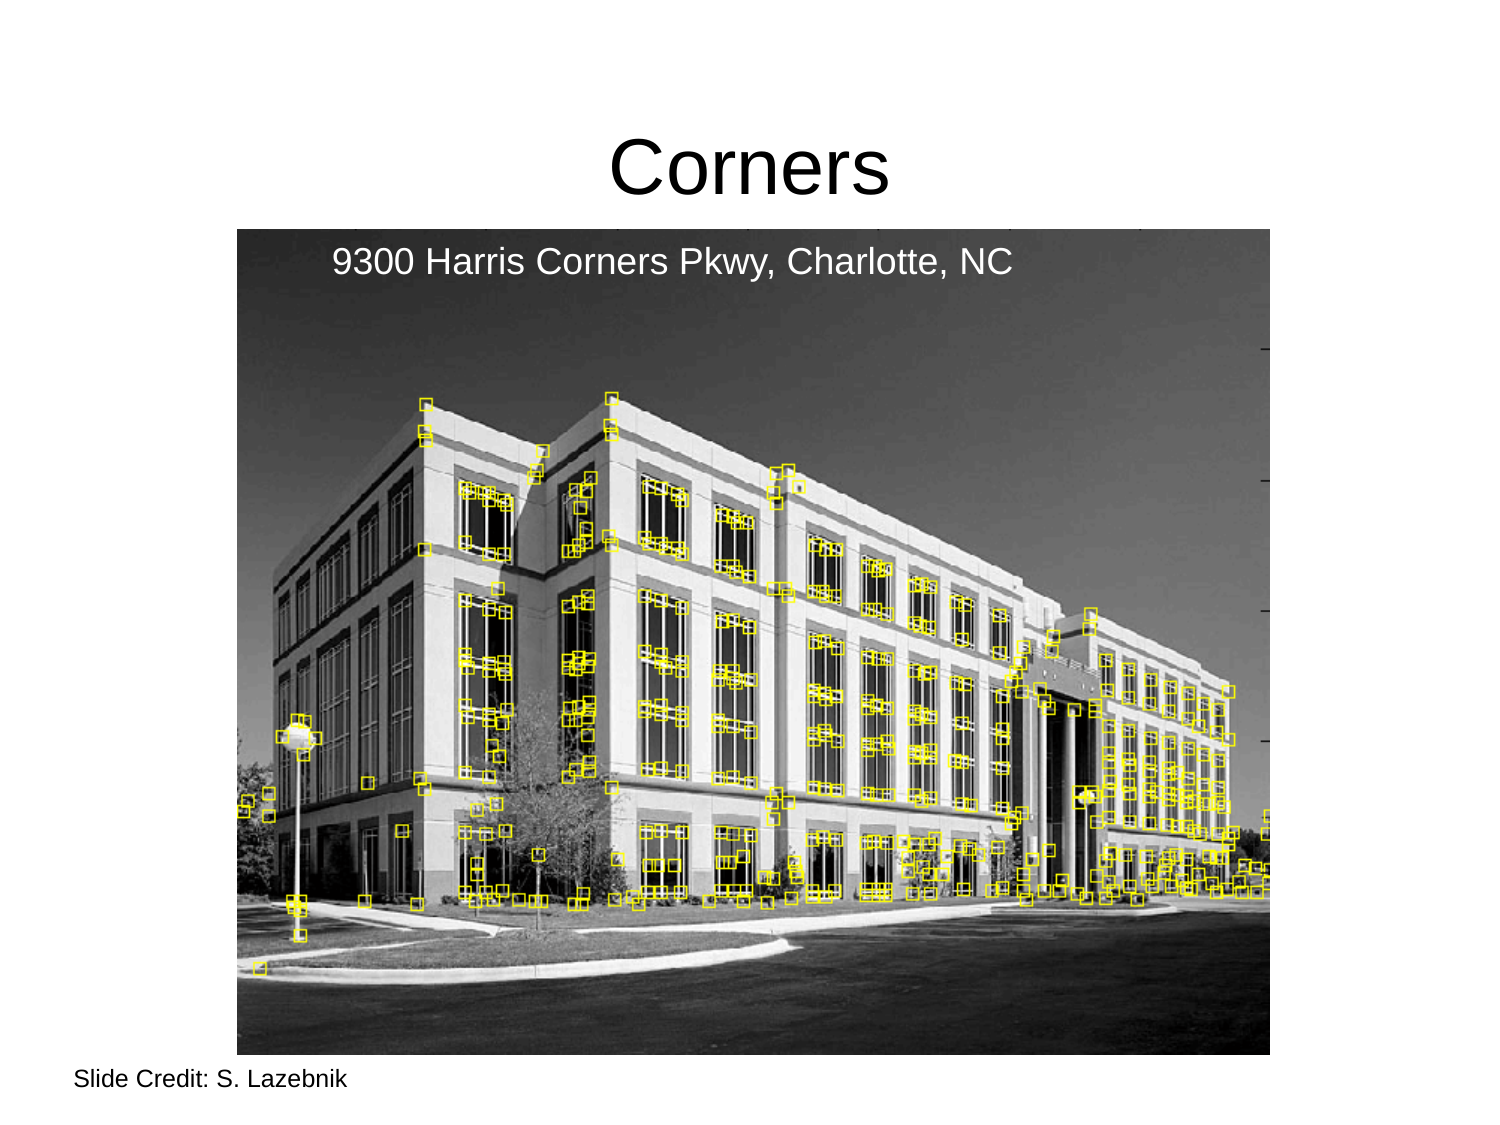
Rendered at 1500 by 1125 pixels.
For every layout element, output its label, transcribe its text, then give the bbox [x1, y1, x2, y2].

text_box Slide Credit: S. Lazebnik [58, 1054, 964, 1100]
title Corners [103, 59, 1397, 278]
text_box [237, 229, 1270, 1055]
